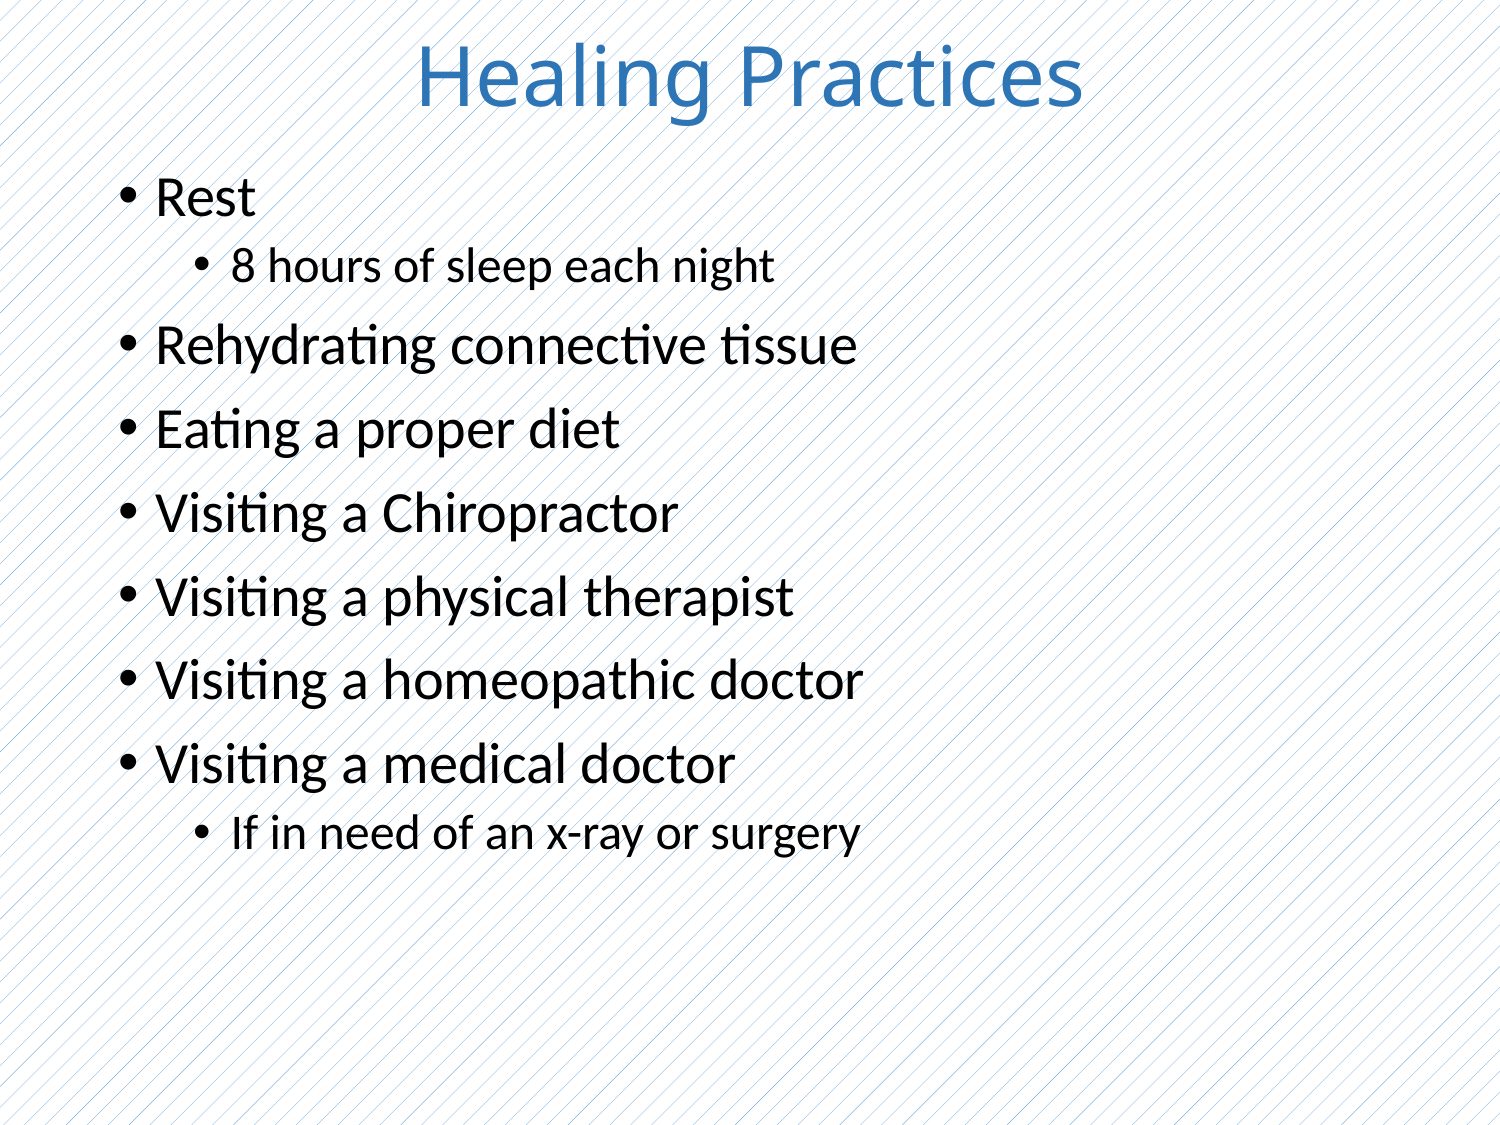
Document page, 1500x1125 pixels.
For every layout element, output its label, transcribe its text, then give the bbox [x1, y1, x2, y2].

title Healing Practices [103, 26, 1397, 133]
list Rest 8 hours of sleep each night Rehydrating connective tissue Eating a proper diet Visiting a Chiropractor Visiting a physical therapist Visiting a homeopathic doctor Visiting a medical doctor If in need of an x-ray or surgery [103, 158, 1397, 1056]
